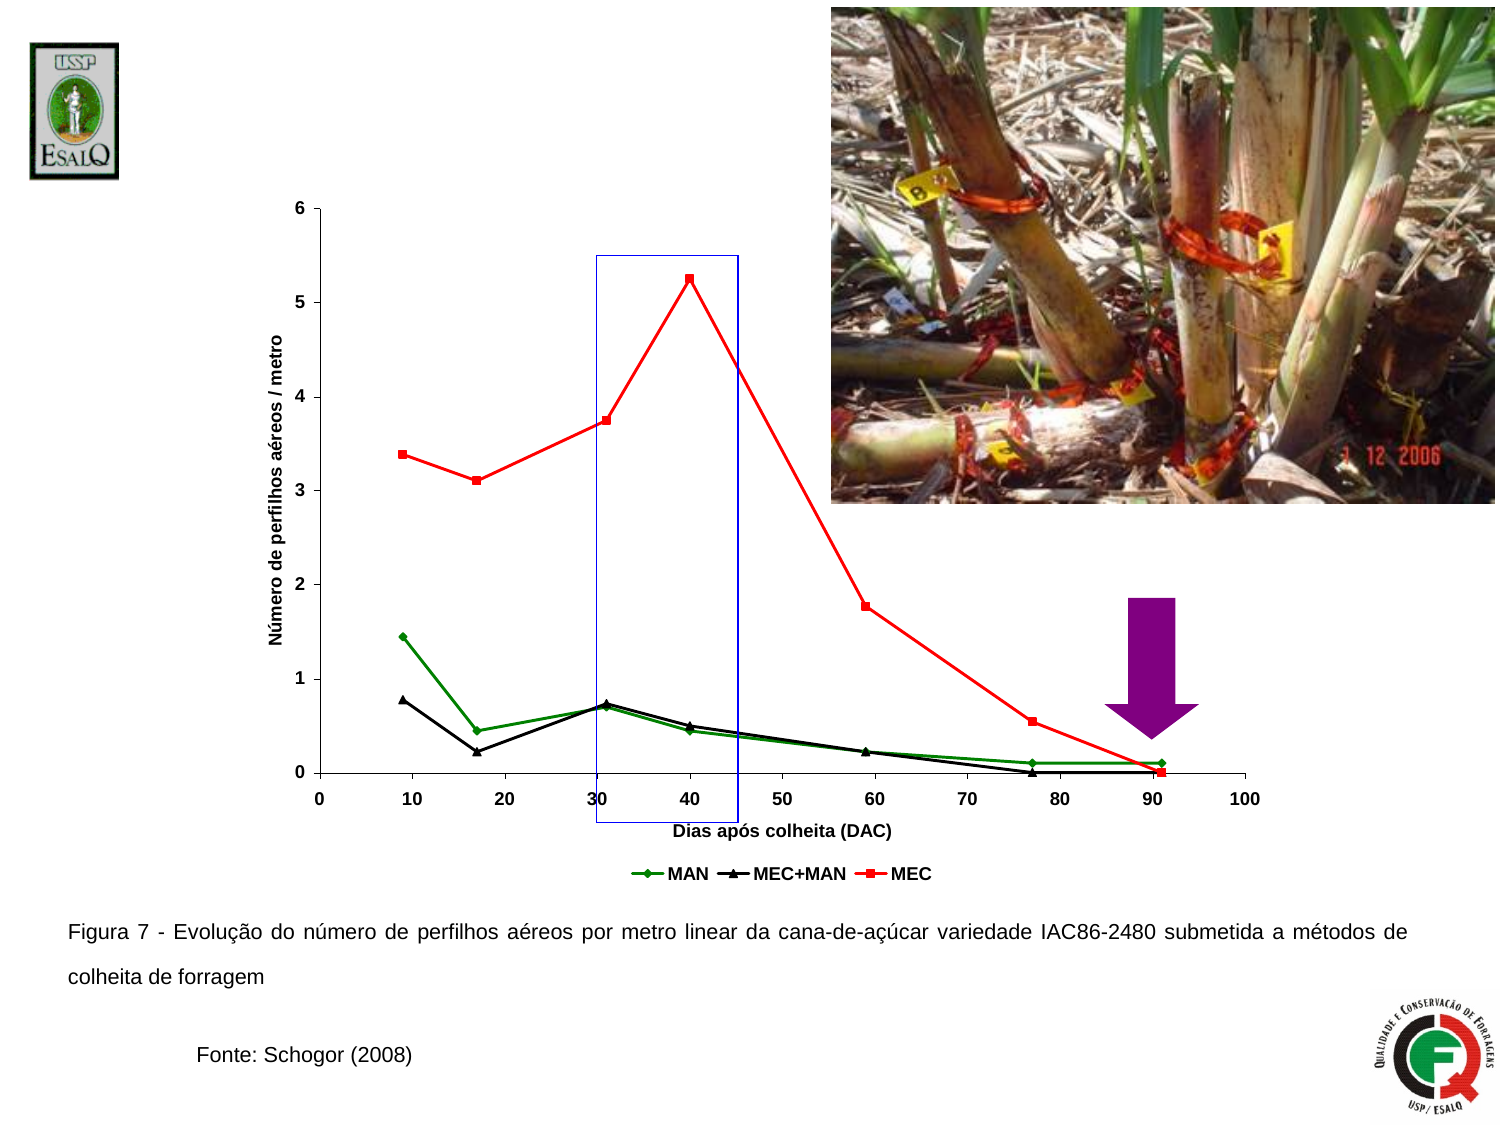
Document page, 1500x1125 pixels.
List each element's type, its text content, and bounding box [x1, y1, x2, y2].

picture [29, 42, 119, 181]
text_box Figura 7 - Evolução do número de perfilhos aéreos por metro linear da cana-de-açúcar variedade IAC86-2480 submetida a métodos de colheita de forragem [53, 906, 1424, 1011]
picture [830, 7, 1495, 504]
text_box Fonte: Schogor (2008) [181, 1028, 428, 1089]
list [241, 174, 1282, 898]
picture [1370, 989, 1500, 1125]
